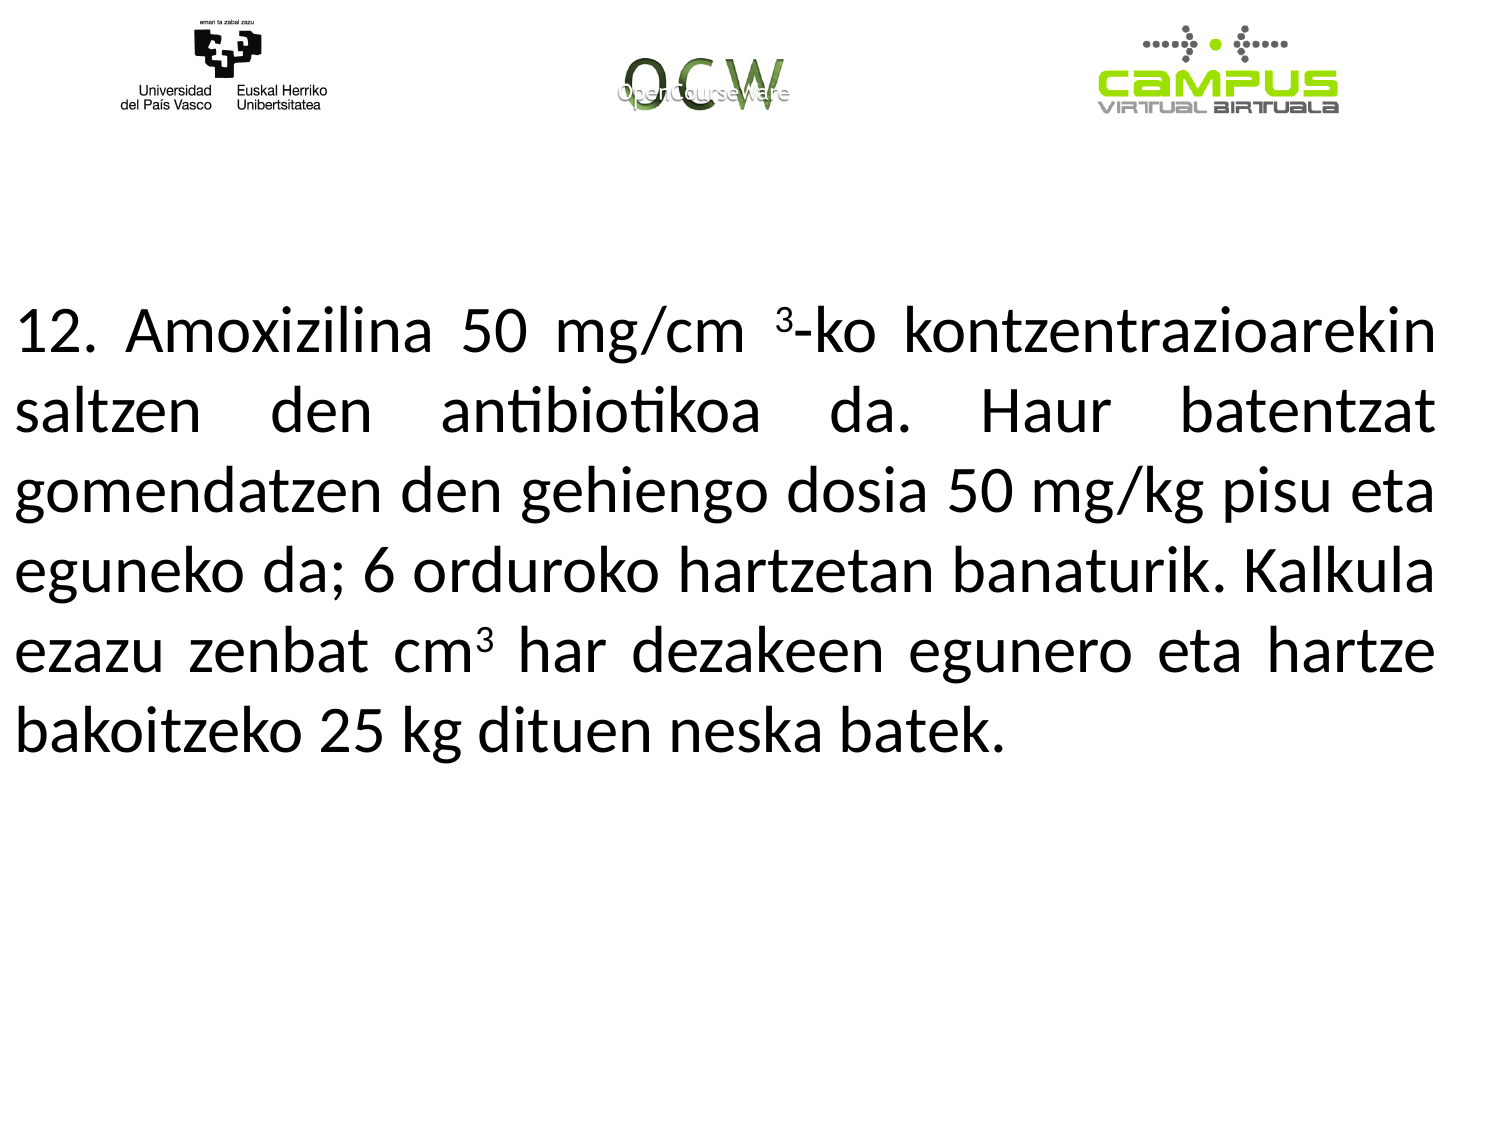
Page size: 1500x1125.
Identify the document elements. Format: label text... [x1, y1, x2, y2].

text_box 12. Amoxizilina 50 mg/cm 3-ko kontzentrazioarekin saltzen den antibiotikoa da. Haur batentzat gomendatzen den gehiengo dosia 50 mg/kg pisu eta eguneko da; 6 orduroko hartzetan banaturik. Kalkula ezazu zenbat cm3 har dezakeen egunero eta hartze bakoitzeko 25 kg dituen neska batek. [0, 278, 1453, 773]
picture [1095, 23, 1340, 115]
picture [611, 28, 799, 124]
picture [112, 11, 338, 117]
